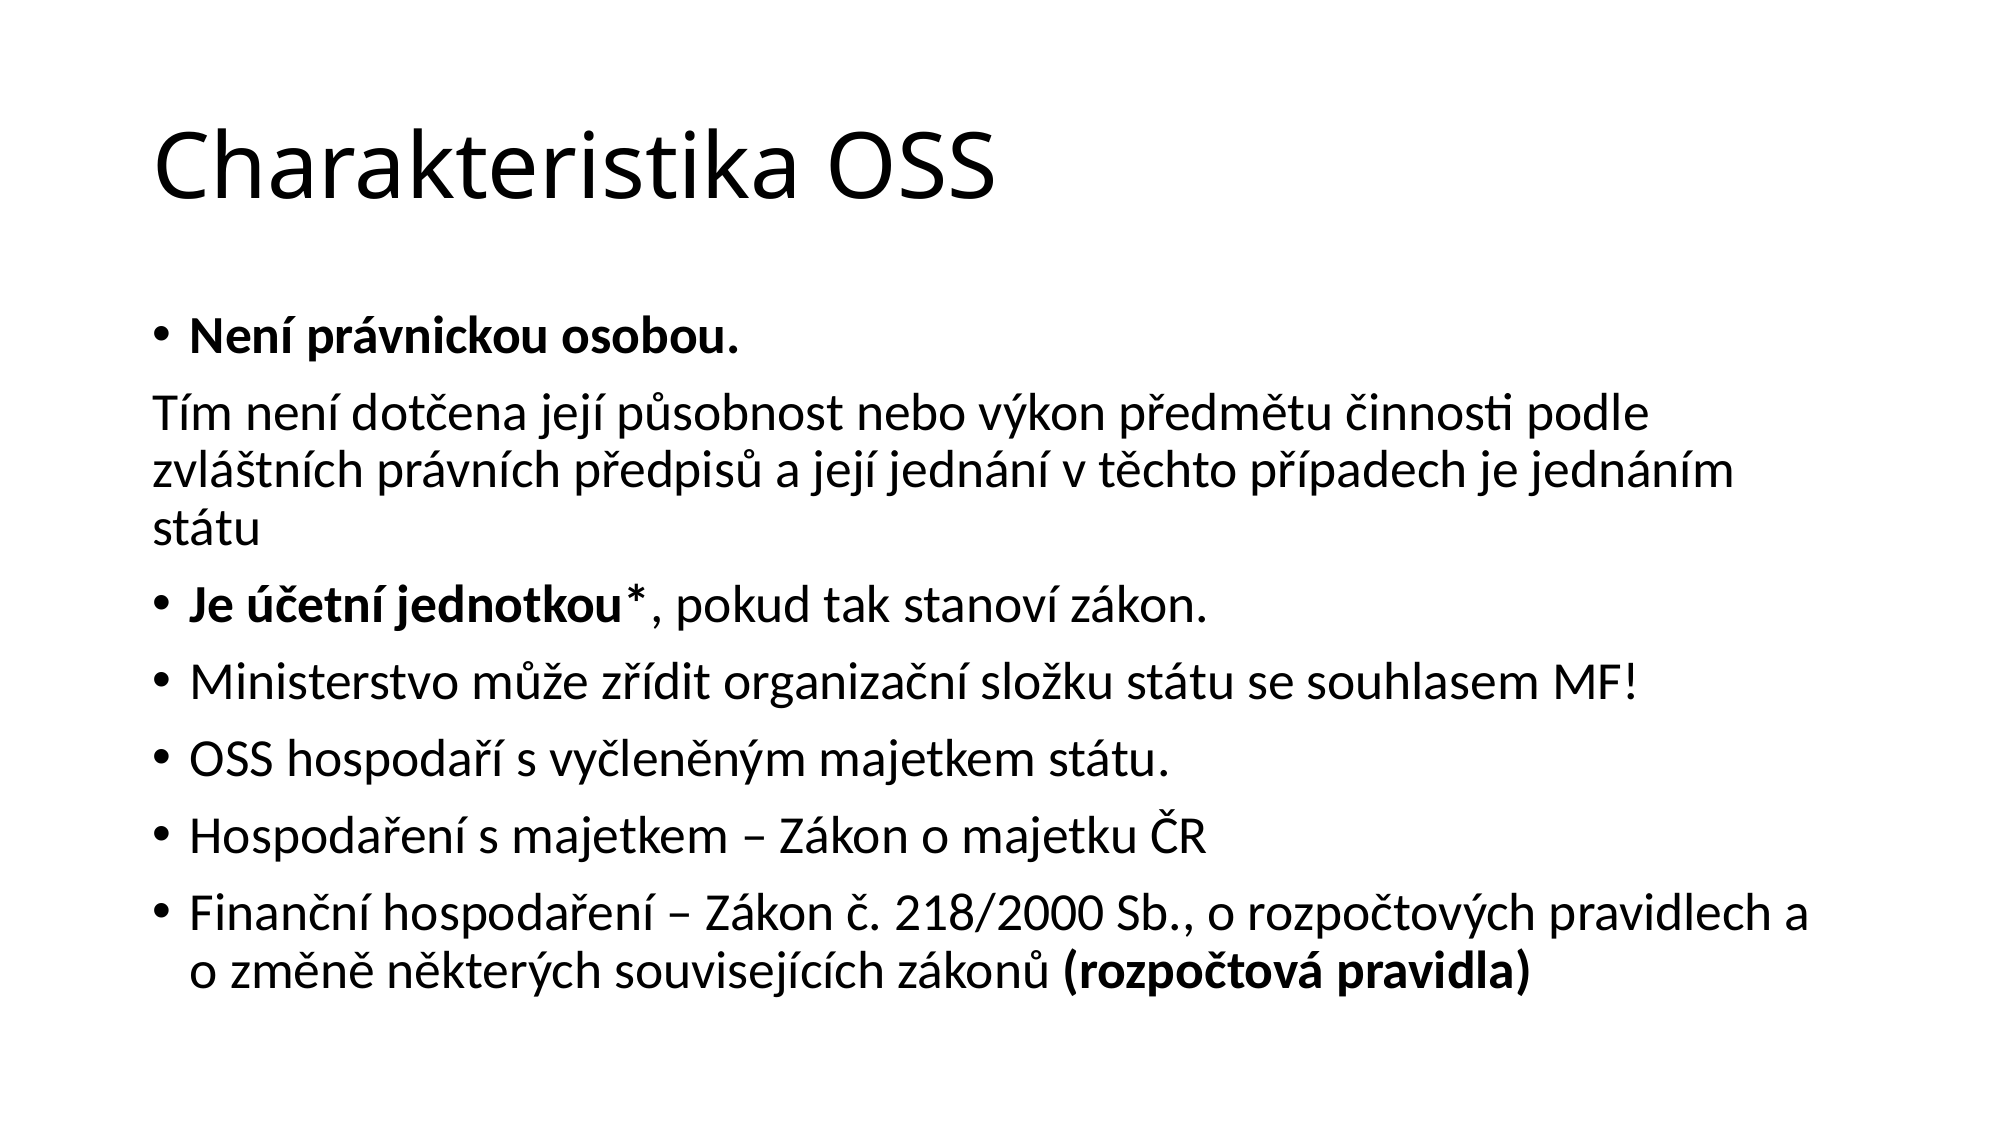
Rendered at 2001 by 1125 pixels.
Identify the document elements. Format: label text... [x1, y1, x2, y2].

list Není právnickou osobou. Tím není dotčena její působnost nebo výkon předmětu činnosti podle zvláštních právních předpisů a její jednání v těchto případech je jednáním státu Je účetní jednotkou*, pokud tak stanoví zákon. Ministerstvo může zřídit organizační složku státu se souhlasem MF! OSS hospodaří s vyčleněným majetkem státu. Hospodaření s majetkem – Zákon o majetku ČR Finanční hospodaření – Zákon č. 218/2000 Sb., o rozpočtových pravidlech a o změně některých souvisejících zákonů (rozpočtová pravidla) [137, 299, 1863, 1014]
title Charakteristika OSS [137, 59, 1863, 278]
